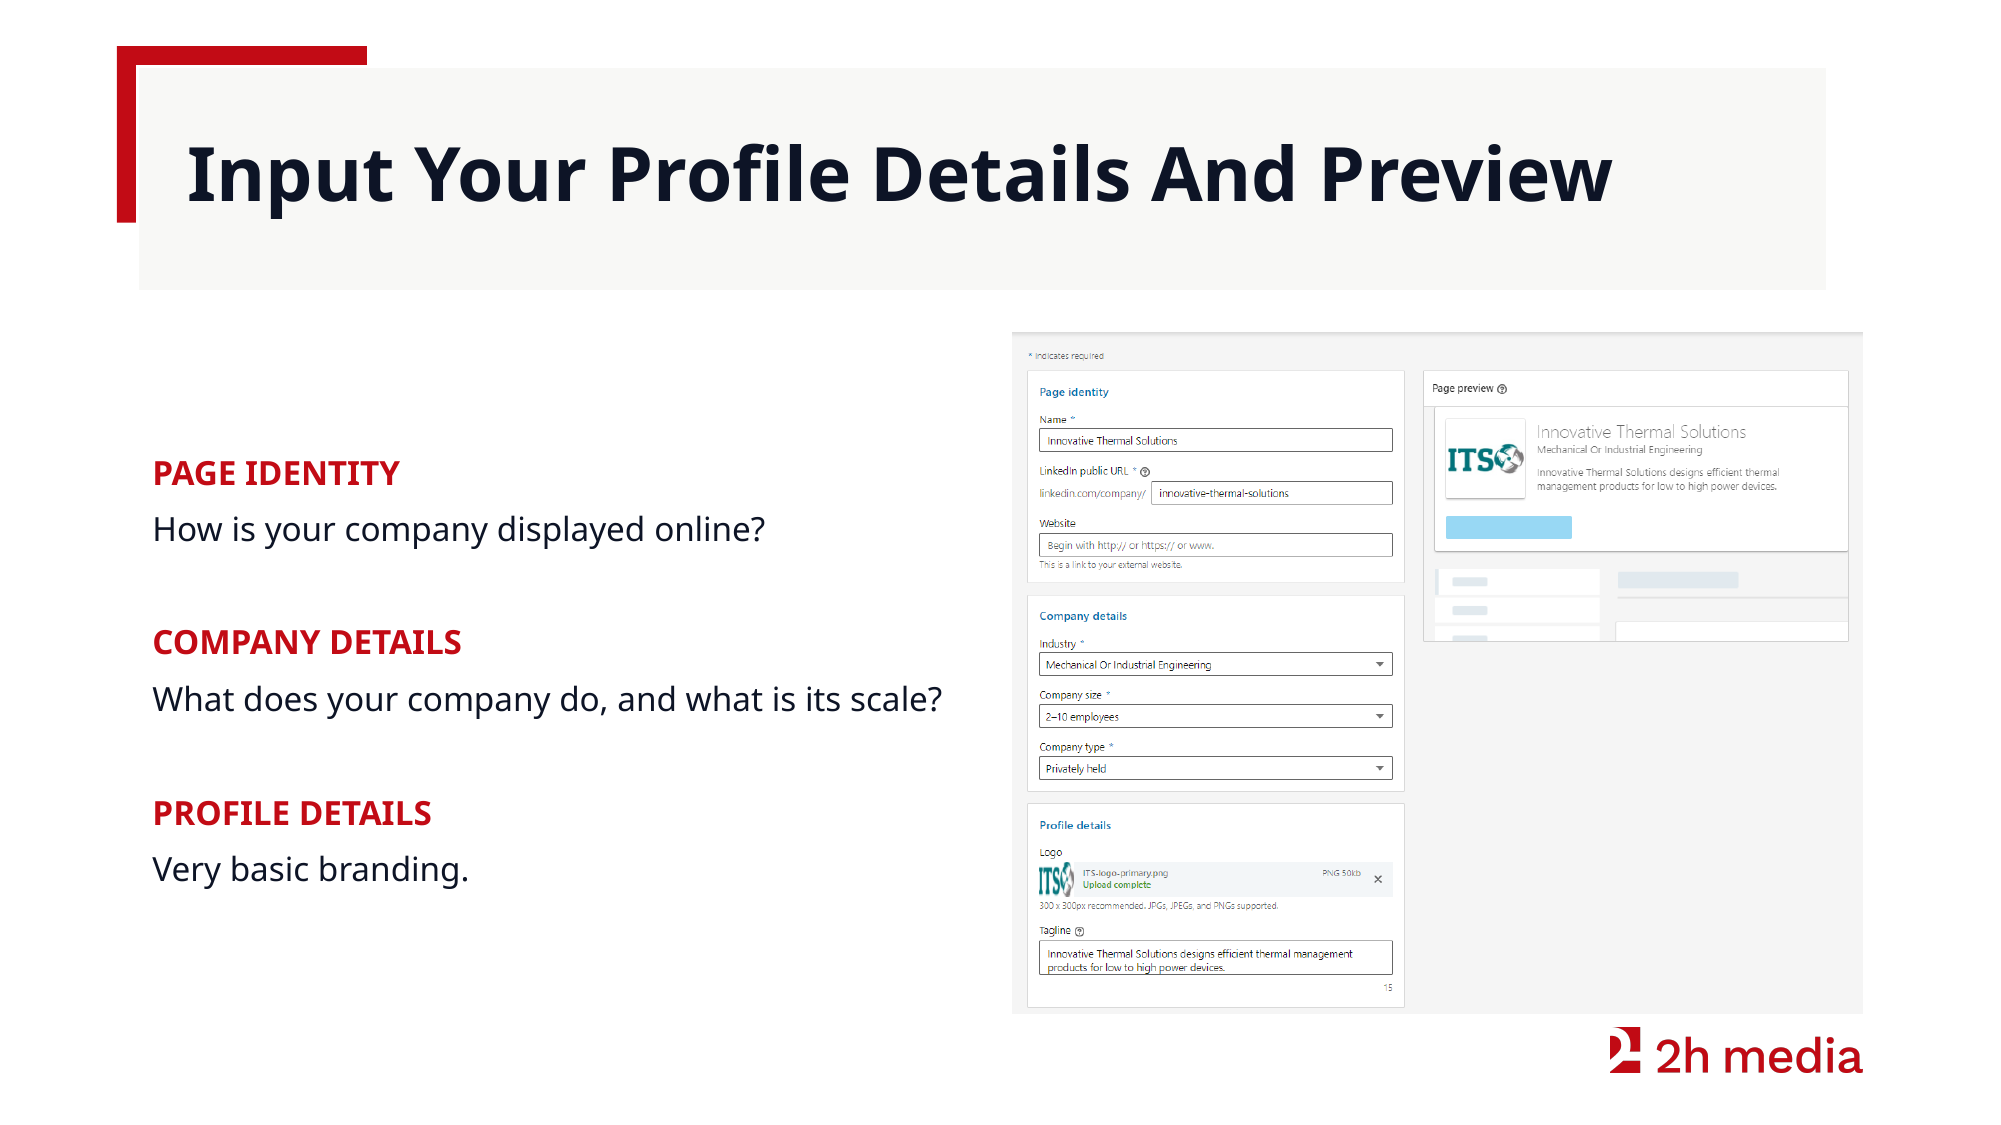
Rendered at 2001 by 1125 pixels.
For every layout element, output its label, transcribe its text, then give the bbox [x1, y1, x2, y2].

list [1012, 331, 1863, 1014]
list PAGE IDENTITY How is your company displayed online? COMPANY DETAILS What does your company do, and what is its scale? PROFILE DETAILS Very basic branding. [137, 332, 988, 1014]
title Input Your Profile Details And Preview [172, 91, 1764, 263]
picture [1610, 1027, 1863, 1073]
